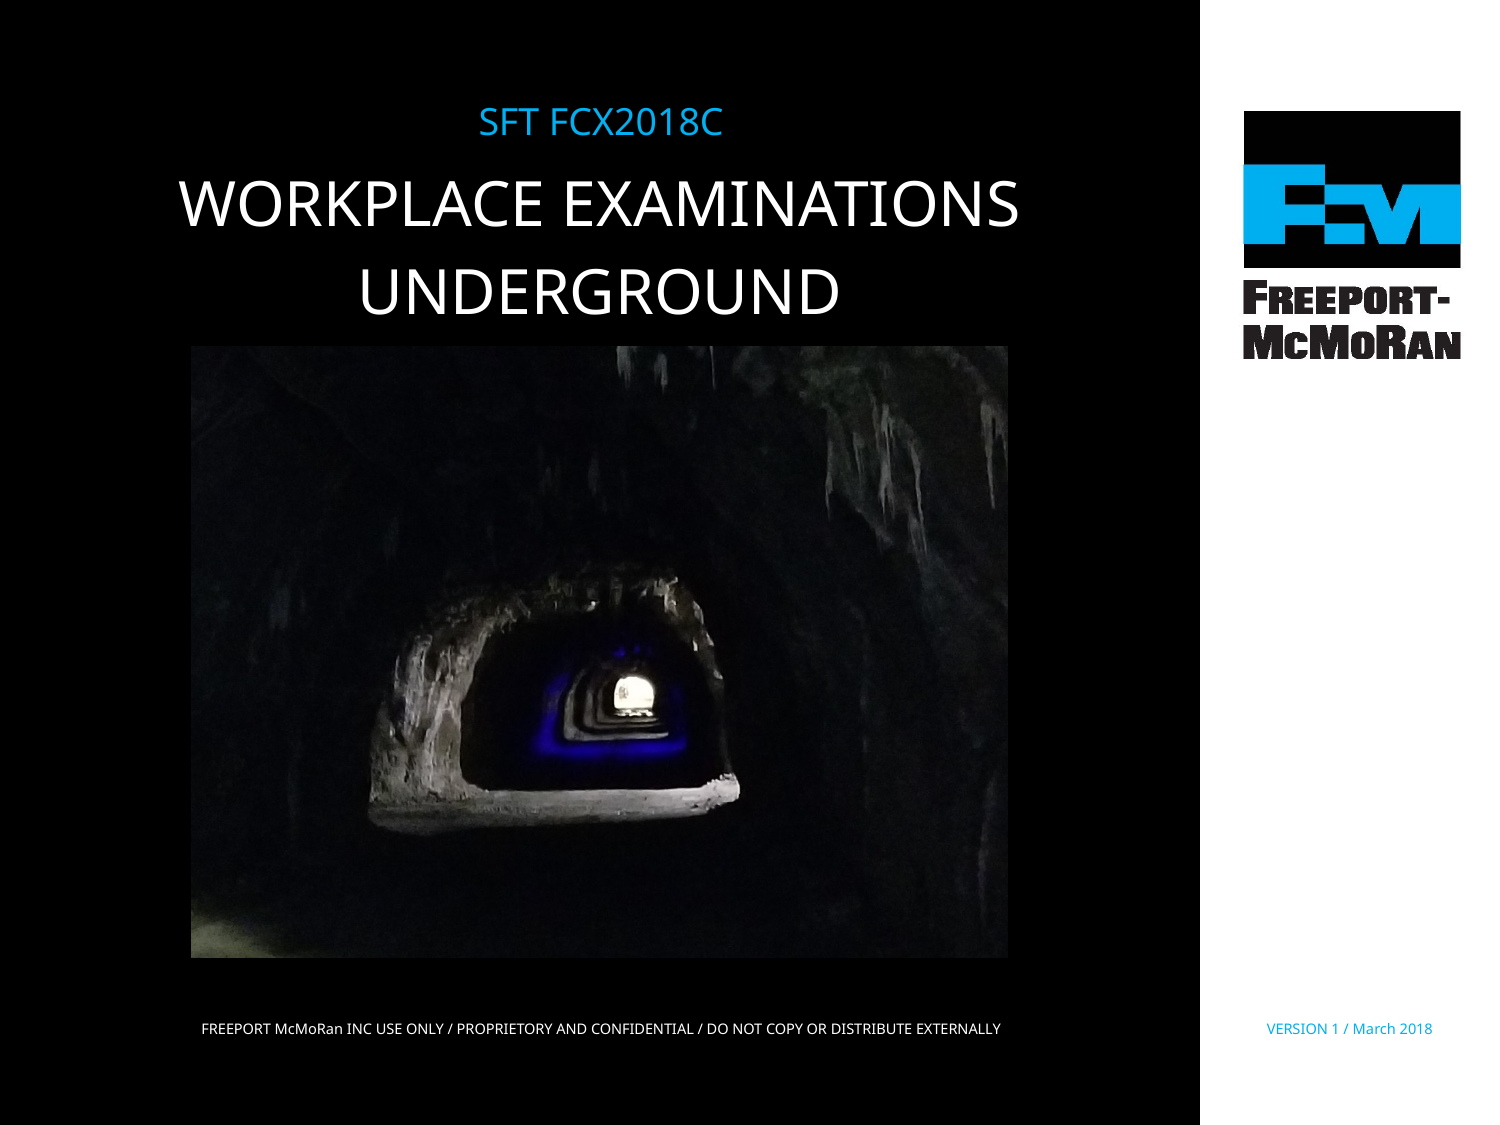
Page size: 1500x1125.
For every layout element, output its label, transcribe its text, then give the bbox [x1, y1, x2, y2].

picture [1239, 106, 1465, 359]
title SFT FCX2018C [1, 15, 1202, 233]
list WORKPLACE EXAMINATIONS UNDERGROUND [0, 164, 1200, 405]
picture [191, 346, 1008, 958]
list VERSION 1 / March 2018 [1202, 1014, 1500, 1125]
list FREEPORT McMoRan INC USE ONLY / PROPRIETORY AND CONFIDENTIAL / DO NOT COPY OR DISTRIBUTE EXTERNALLY [1, 1014, 1202, 1125]
